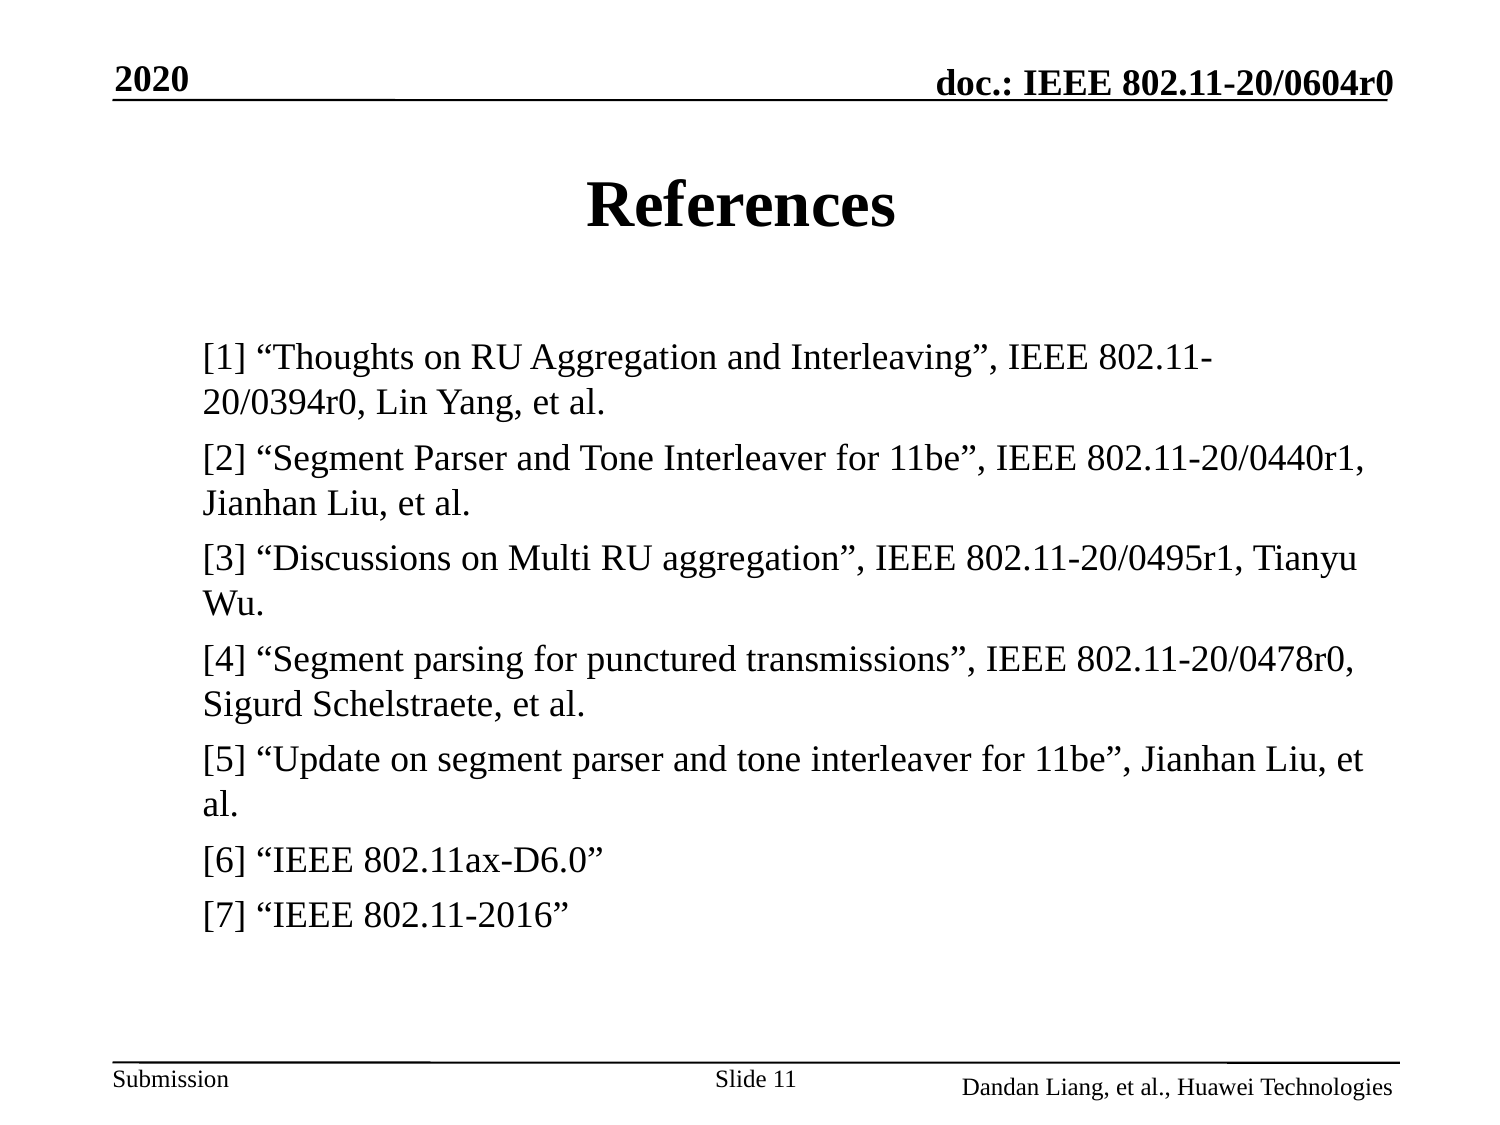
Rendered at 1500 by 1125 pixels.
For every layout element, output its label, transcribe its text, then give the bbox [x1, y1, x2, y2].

list [1] “Thoughts on RU Aggregation and Interleaving”, IEEE 802.11-20/0394r0, Lin Yang, et al. [2] “Segment Parser and Tone Interleaver for 11be”, IEEE 802.11-20/0440r1, Jianhan Liu, et al. [3] “Discussions on Multi RU aggregation”, IEEE 802.11-20/0495r1, Tianyu Wu. [4] “Segment parsing for punctured transmissions”, IEEE 802.11-20/0478r0, Sigurd Schelstraete, et al. [5] “Update on segment parser and tone interleaver for 11be”, Jianhan Liu, et al. [6] “IEEE 802.11ax-D6.0” [7] “IEEE 802.11-2016” [112, 324, 1388, 1000]
slide_number 2020 [114, 54, 423, 100]
slide_number Slide 11 [712, 1061, 800, 1123]
title References [112, 112, 1388, 288]
